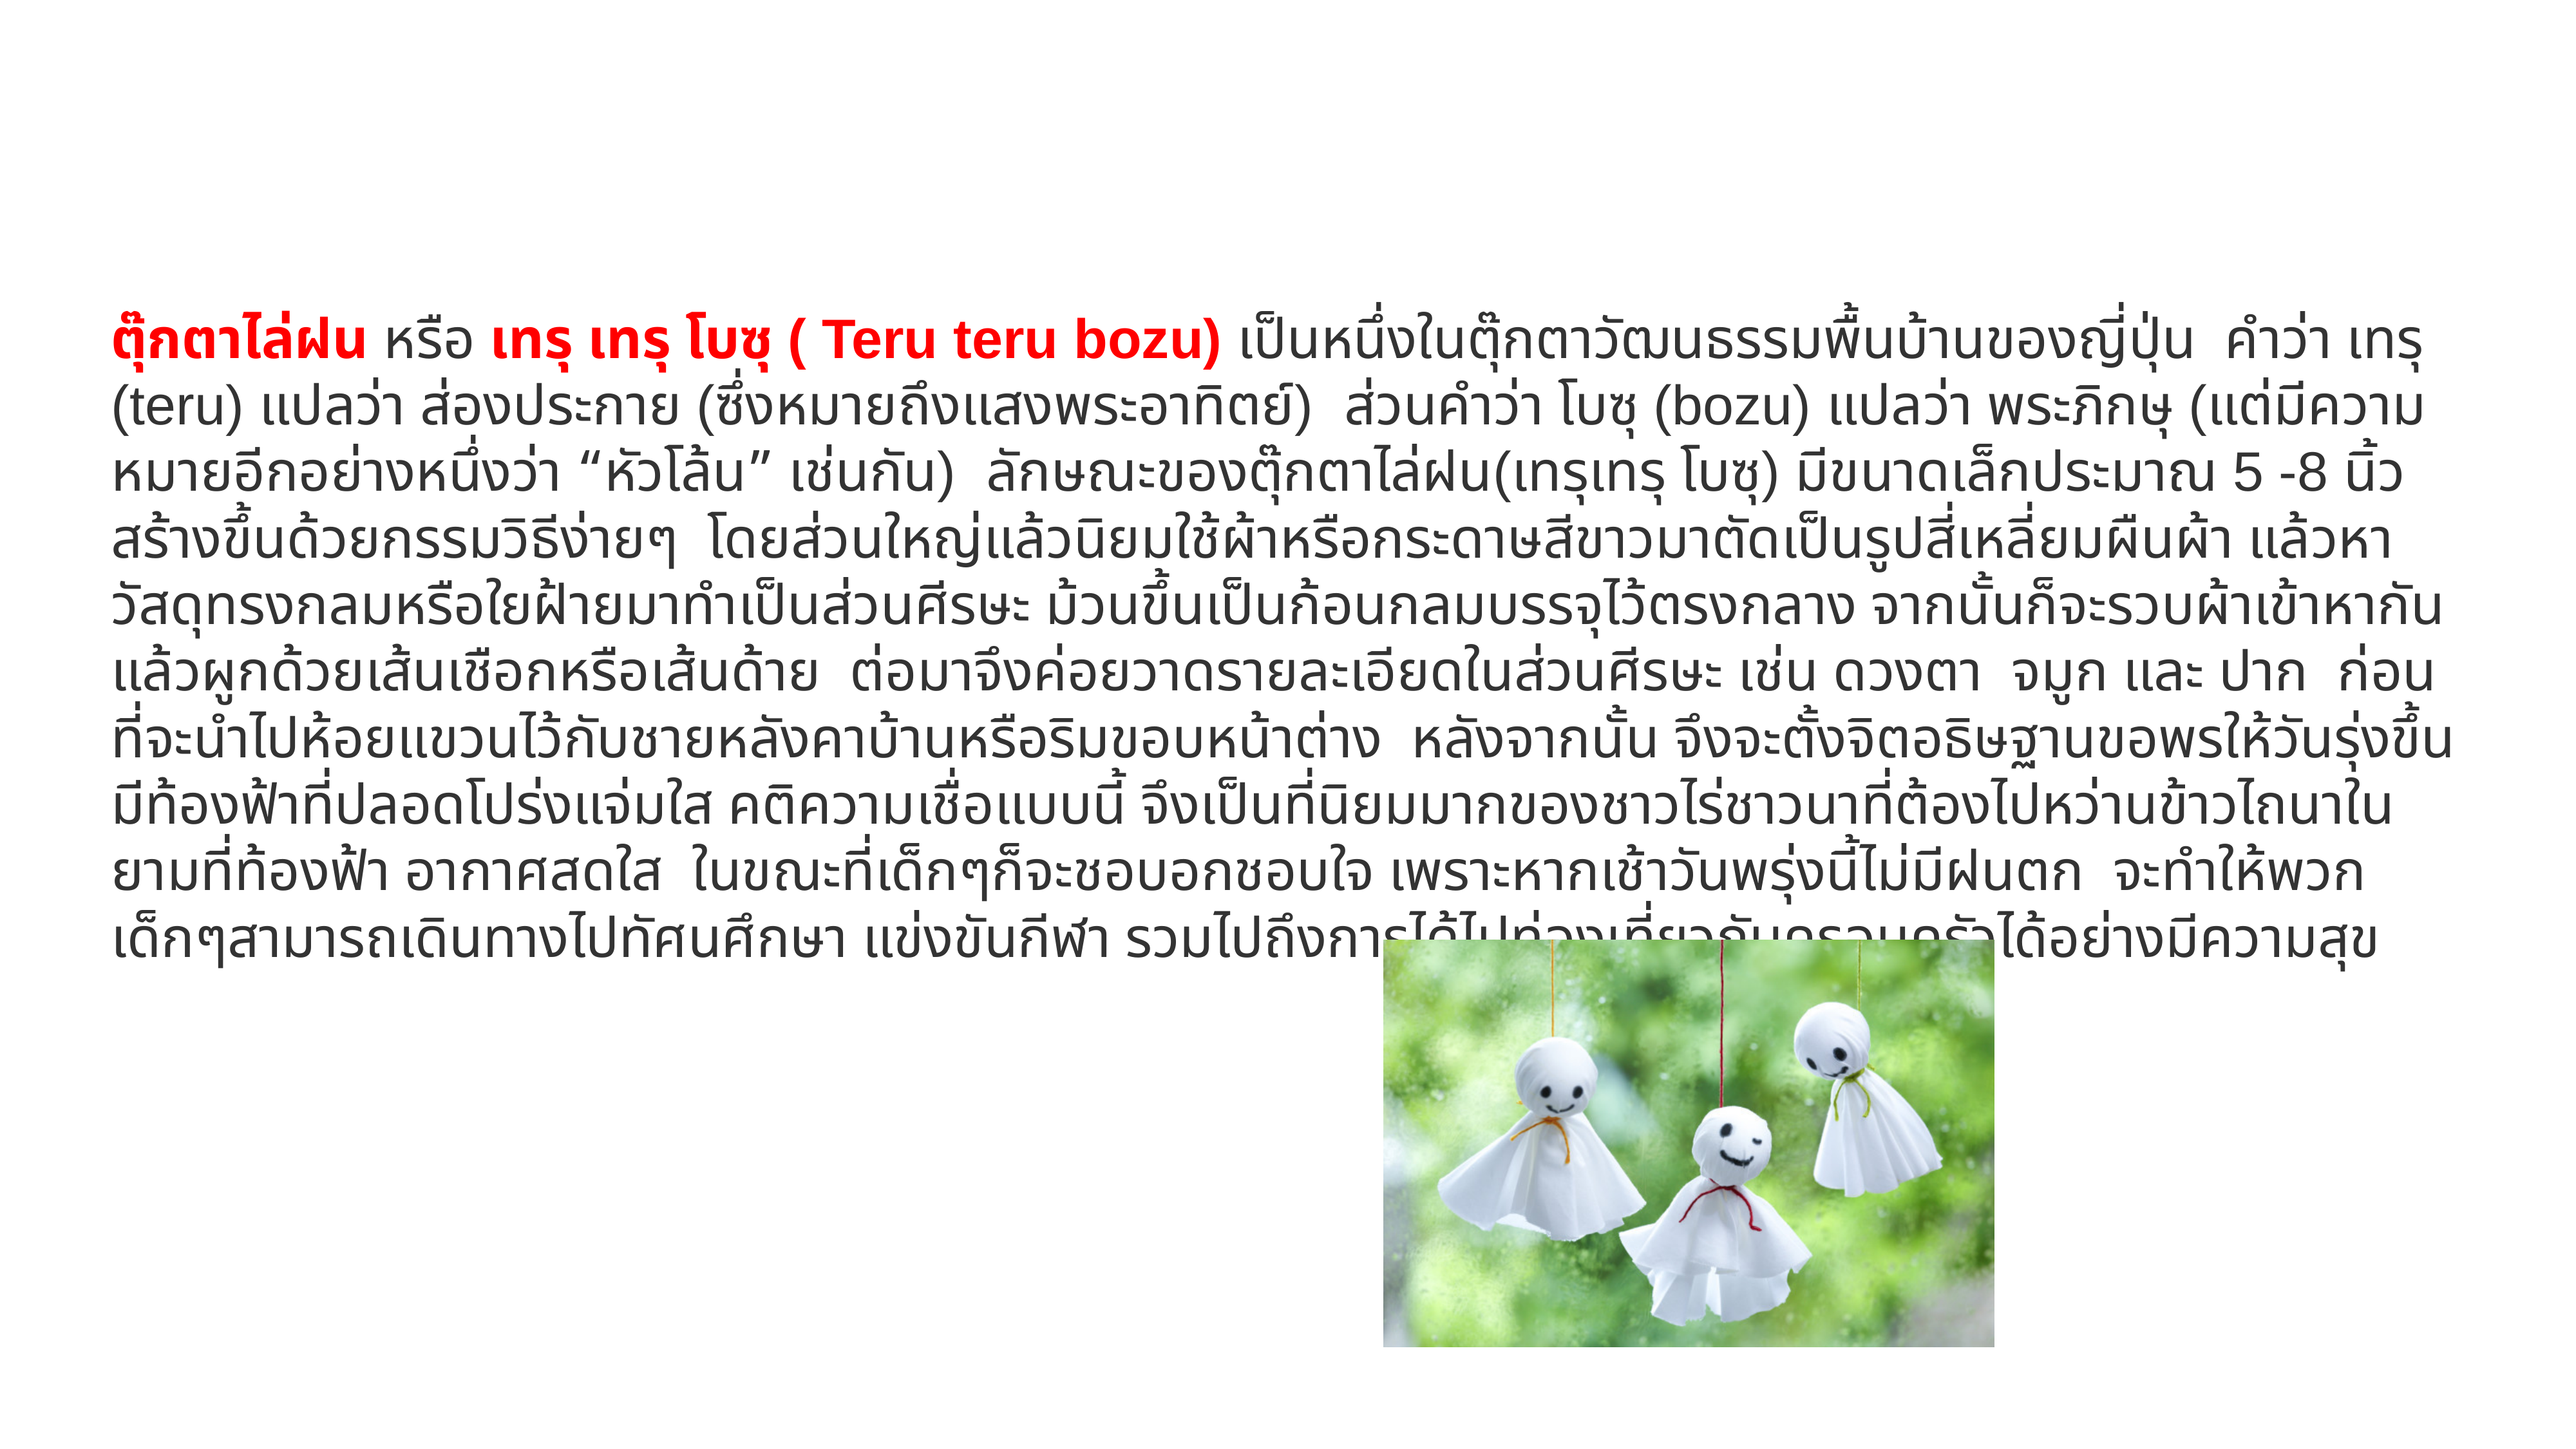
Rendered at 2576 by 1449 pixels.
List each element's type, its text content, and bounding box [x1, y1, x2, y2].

title ตุ๊กตาไล่ฝน หรือ เทรุ เทรุ โบซุ ( Teru teru bozu) เป็นหนึ่งในตุ๊กตาวัฒนธรรมพื้นบ้านของญี่ปุ่น คำว่า เทรุ (teru) แปลว่า ส่องประกาย (ซึ่งหมายถึงแสงพระอาทิตย์) ส่วนคำว่า โบซุ (bozu) แปลว่า พระภิกษุ (แต่มีความหมายอีกอย่างหนึ่งว่า “หัวโล้น” เช่นกัน) ลักษณะของตุ๊กตาไล่ฝน(เทรุเทรุ โบซุ) มีขนาดเล็กประมาณ 5 -8 นิ้ว สร้างขึ้นด้วยกรรมวิธีง่ายๆ โดยส่วนใหญ่แล้วนิยมใช้ผ้าหรือกระดาษสีขาวมาตัดเป็นรูปสี่เหลี่ยมผืนผ้า แล้วหาวัสดุทรงกลมหรือใยฝ้ายมาทำเป็นส่วนศีรษะ ม้วนขึ้นเป็นก้อนกลมบรรจุไว้ตรงกลาง จากนั้นก็จะรวบผ้าเข้าหากันแล้วผูกด้วยเส้นเชือกหรือเส้นด้าย ต่อมาจึงค่อยวาดรายละเอียดในส่วนศีรษะ เช่น ดวงตา จมูก และ ปาก ก่อนที่จะนำไปห้อยแขวนไว้กับชายหลังคาบ้านหรือริมขอบหน้าต่าง หลังจากนั้น จึงจะตั้งจิตอธิษฐานขอพรให้วันรุ่งขึ้นมีท้องฟ้าที่ปลอดโปร่งแจ่มใส คติความเชื่อแบบนี้ จึงเป็นที่นิยมมากของชาวไร่ชาวนาที่ต้องไปหว่านข้าวไถนาในยามที่ท้องฟ้า อากาศสดใส ในขณะที่เด็กๆก็จะชอบอกชอบใจ เพราะหากเช้าวันพรุ่งนี้ไม่มีฝนตก จะทำให้พวกเด็กๆสามารถเดินทางไปทัศนศึกษา แข่งขันกีฬา รวมไปถึงการได้ไปท่องเที่ยวกับครอบครัวได้อย่างมีความสุข [105, 100, 2471, 974]
picture [1383, 940, 1994, 1347]
